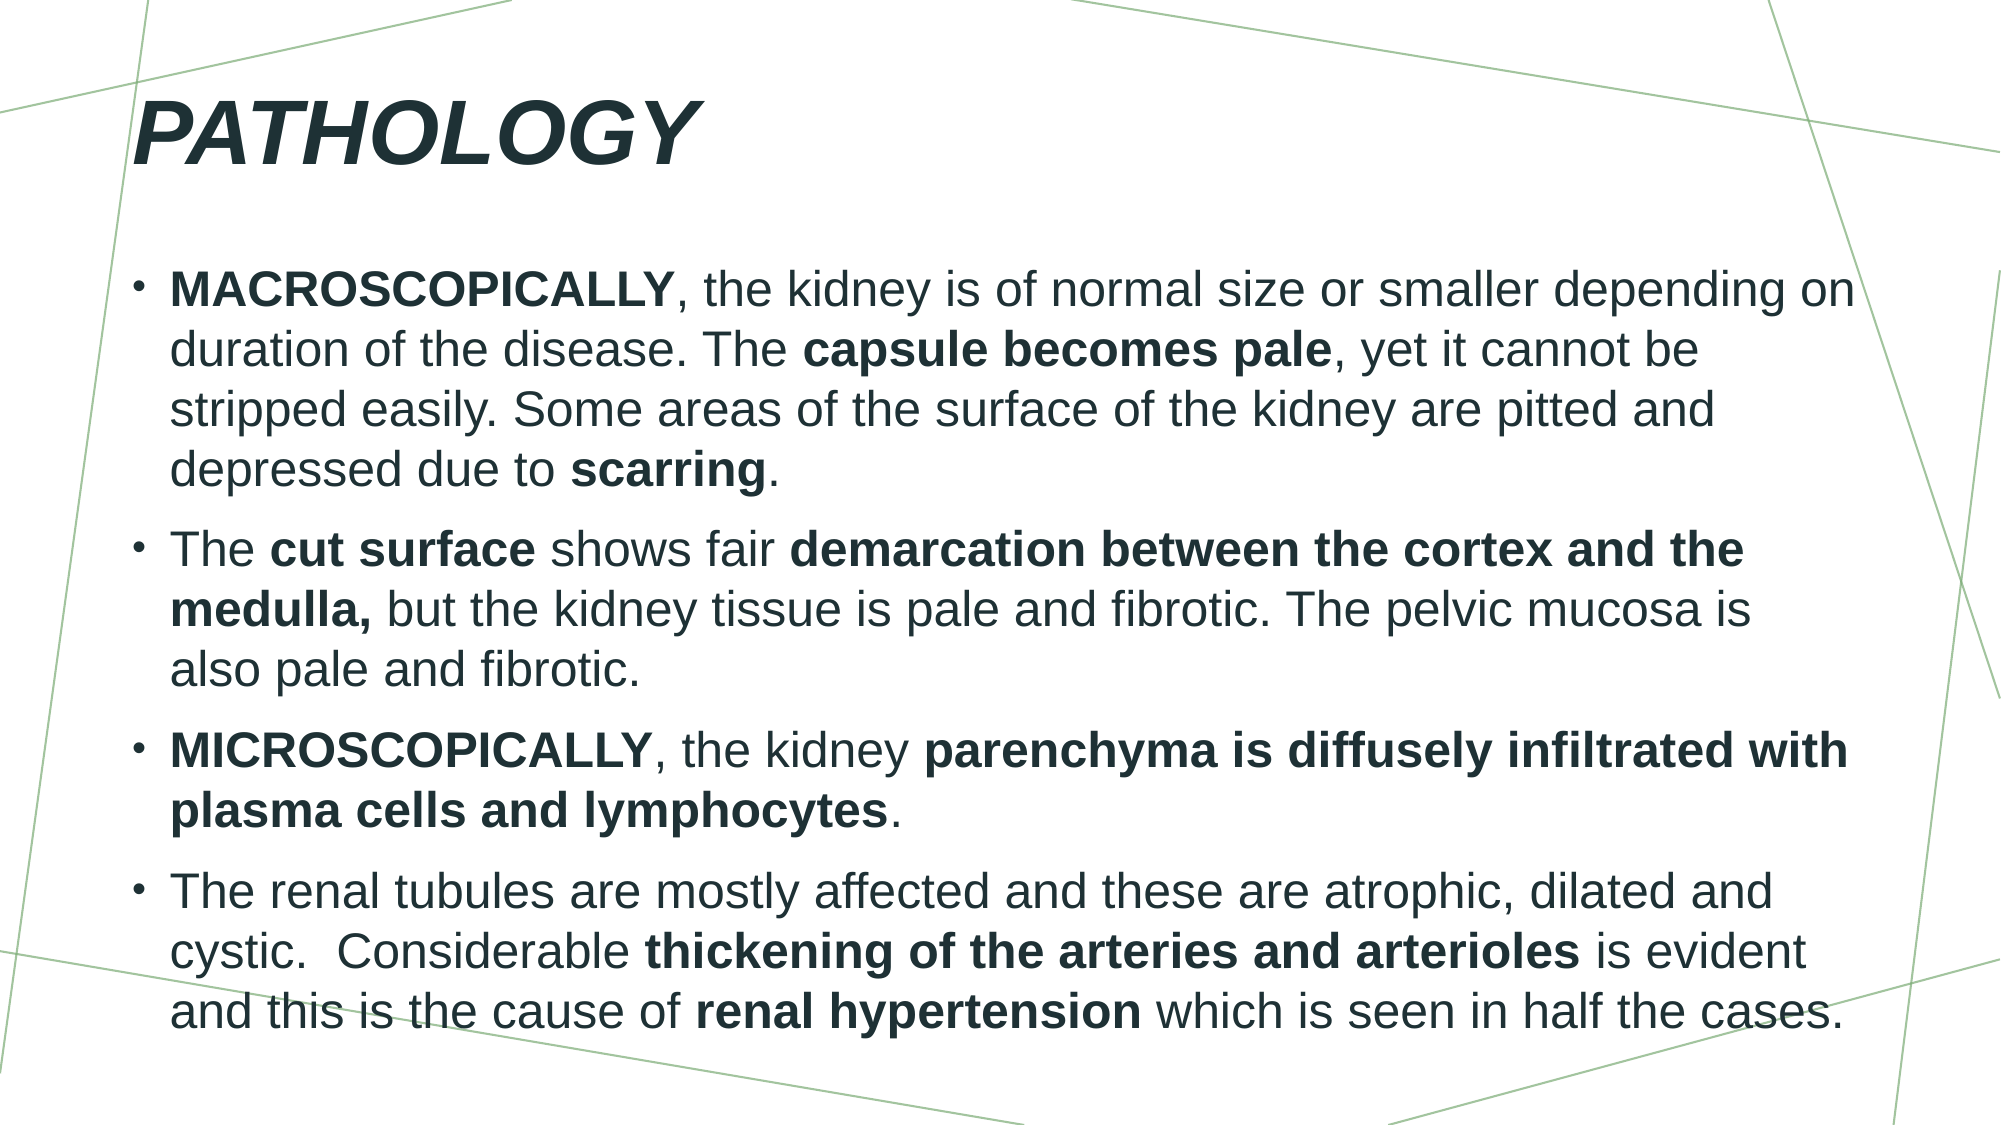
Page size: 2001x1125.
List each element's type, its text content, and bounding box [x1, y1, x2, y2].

list MACROSCOPICALLY, the kidney is of normal size or smaller depending on duration of the disease. The capsule becomes pale, yet it cannot be stripped easily. Some areas of the surface of the kidney are pitted and depressed due to scarring. The cut surface shows fair demarcation between the cortex and the medulla, but the kidney tissue is pale and fibrotic. The pelvic mucosa is also pale and fibrotic. MICROSCOPICALLY, the kidney parenchyma is diffusely infiltrated with plasma cells and lymphocytes. The renal tubules are mostly affected and these are atrophic, dilated and cystic. Considerable thickening of the arteries and arterioles is evident and this is the cause of renal hypertension which is seen in half the cases. [117, 248, 1872, 990]
title Pathology [117, 21, 1743, 248]
